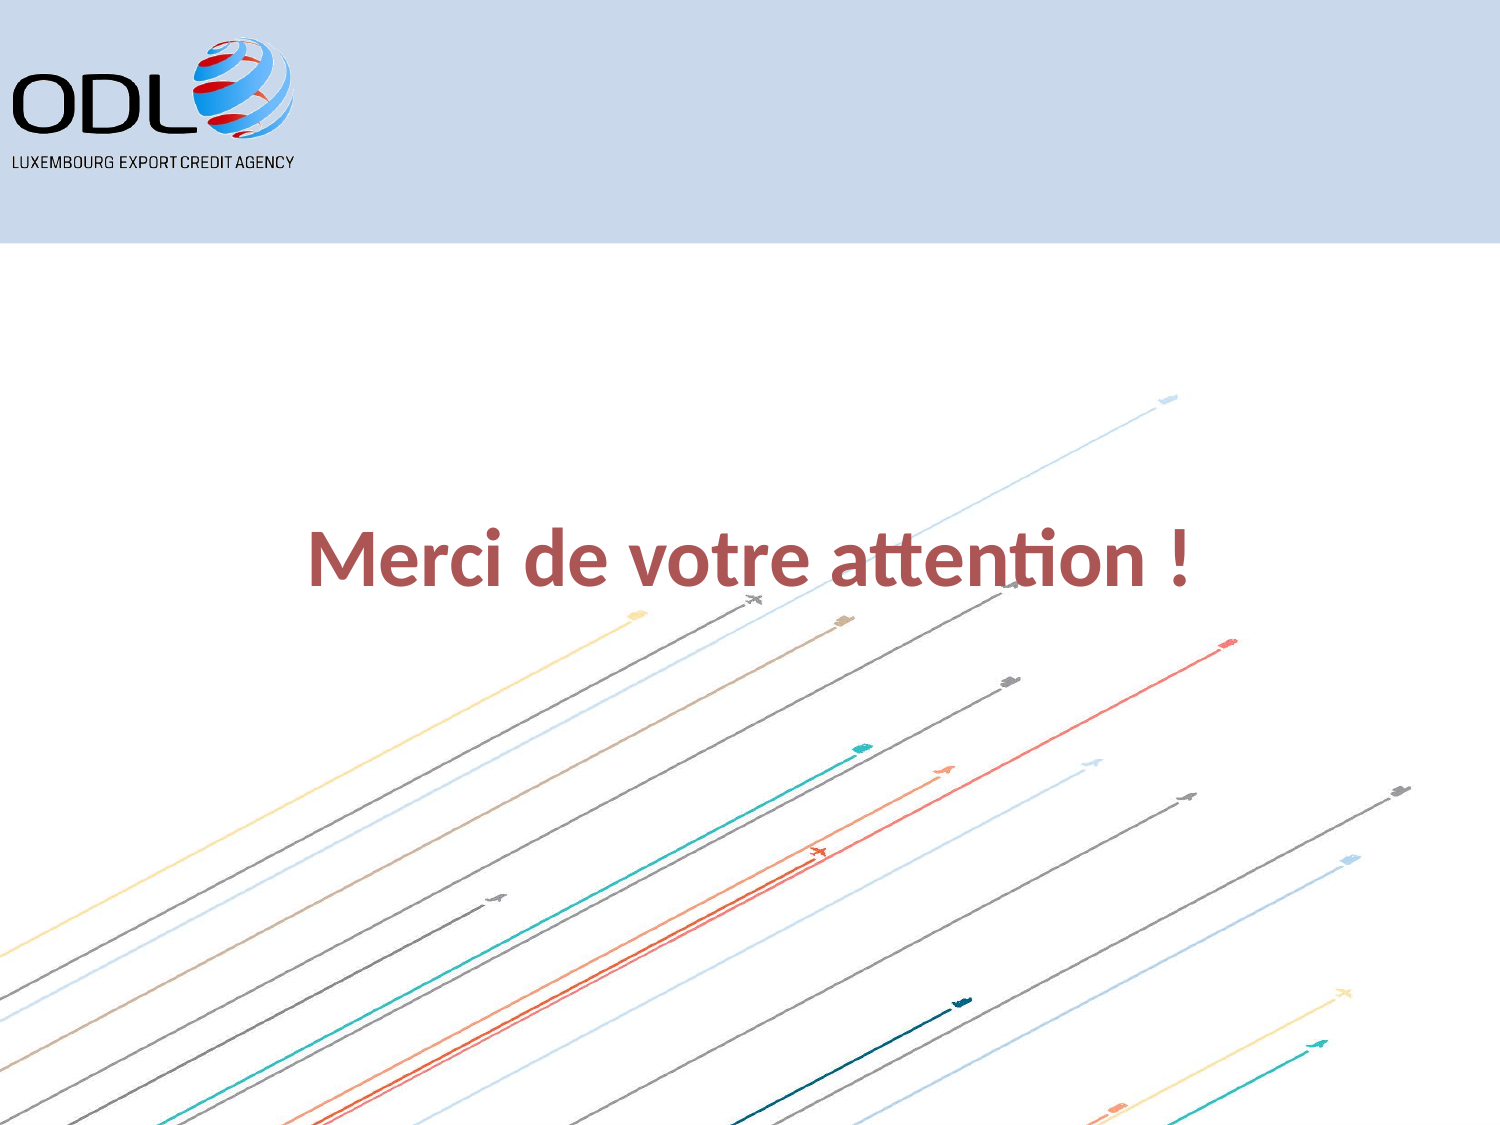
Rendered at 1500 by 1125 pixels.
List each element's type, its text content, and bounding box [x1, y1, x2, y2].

slide_number 21 [1163, 1081, 1500, 1125]
list Merci de votre attention ! [29, 262, 1471, 1024]
picture [0, 244, 1500, 1125]
picture [0, 30, 303, 173]
